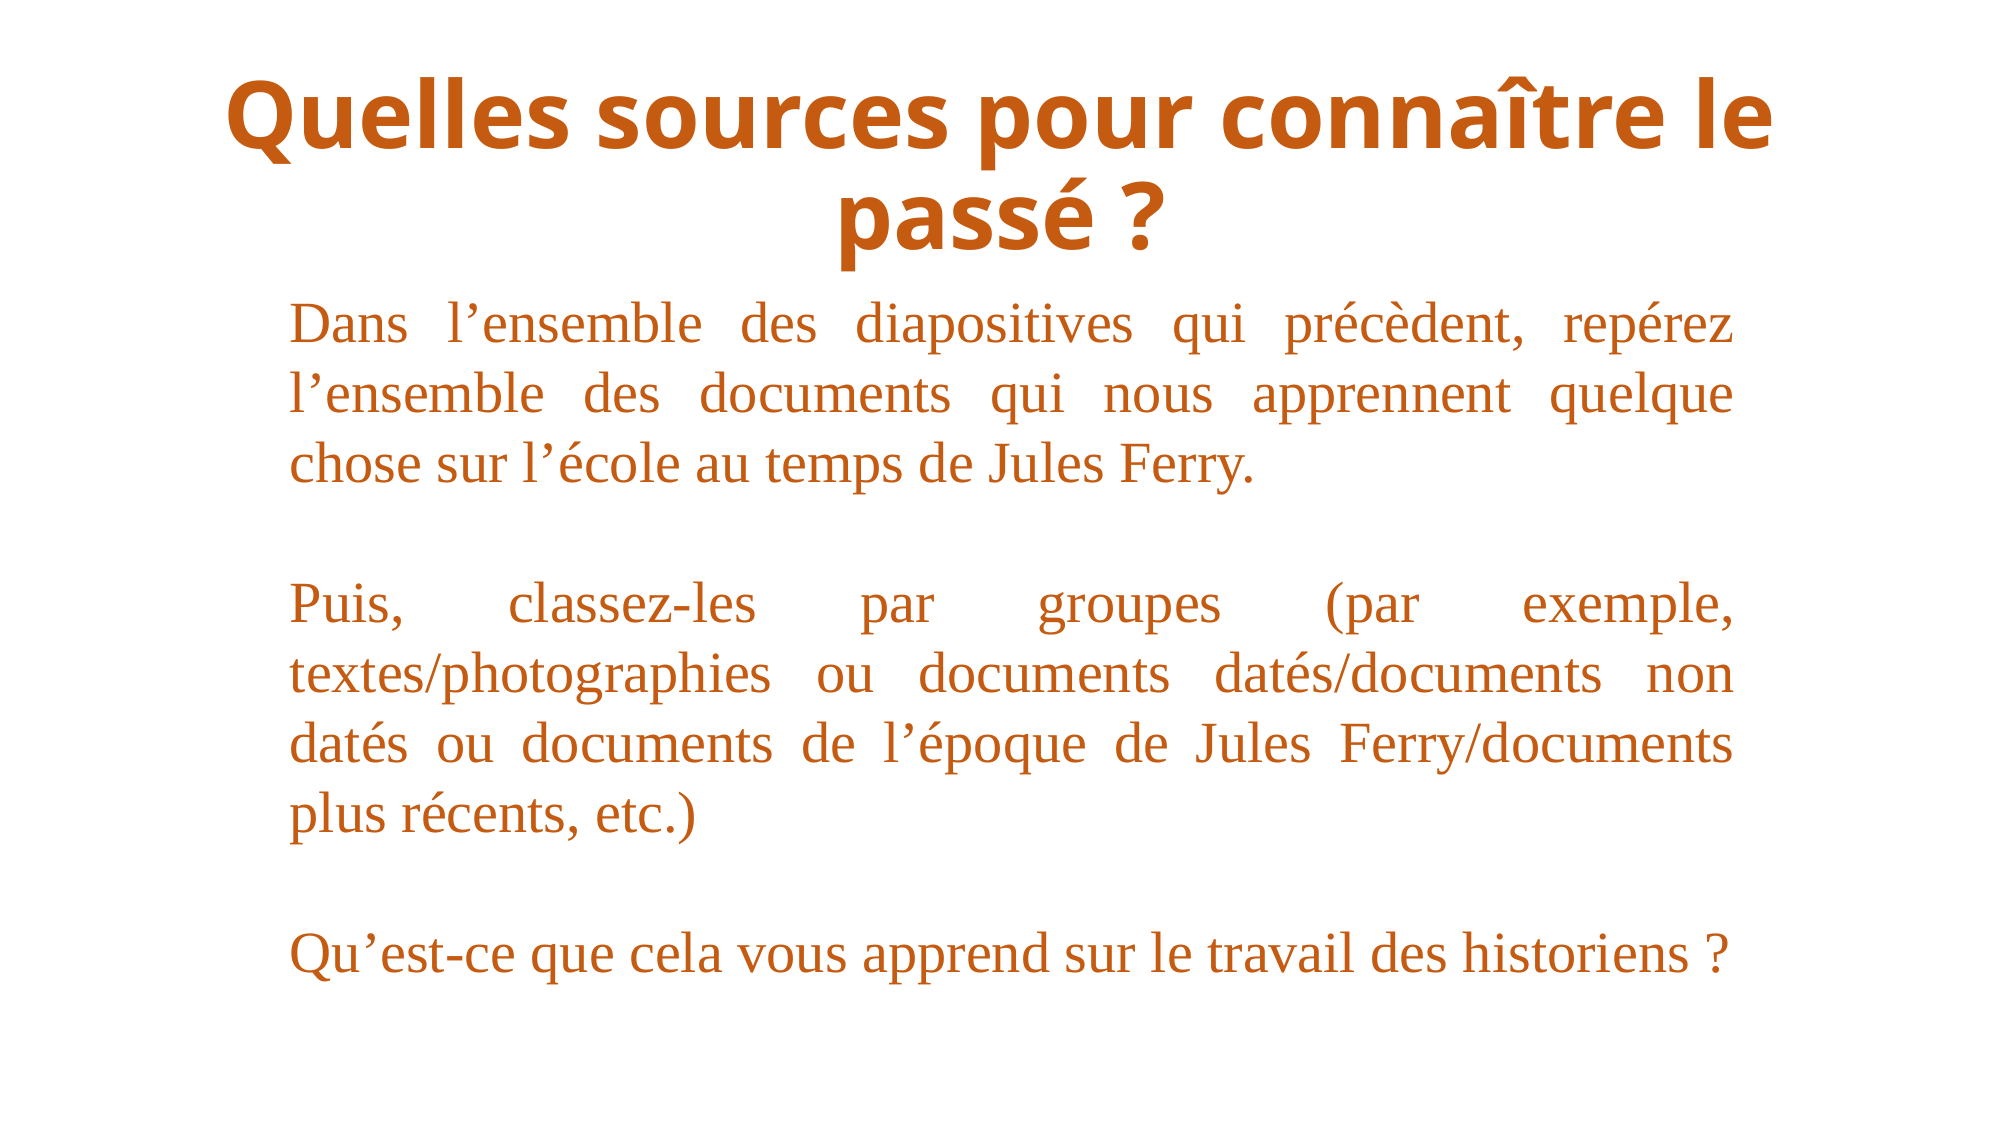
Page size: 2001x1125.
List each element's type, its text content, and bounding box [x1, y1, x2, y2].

title Quelles sources pour connaître le passé ? [137, 59, 1863, 278]
text_box Dans l’ensemble des diapositives qui précèdent, repérez l’ensemble des documents qui nous apprennent quelque chose sur l’école au temps de Jules Ferry. Puis, classez-les par groupes (par exemple, textes/photographies ou documents datés/documents non datés ou documents de l’époque de Jules Ferry/documents plus récents, etc.) Qu’est-ce que cela vous apprend sur le travail des historiens ? [275, 277, 1750, 992]
